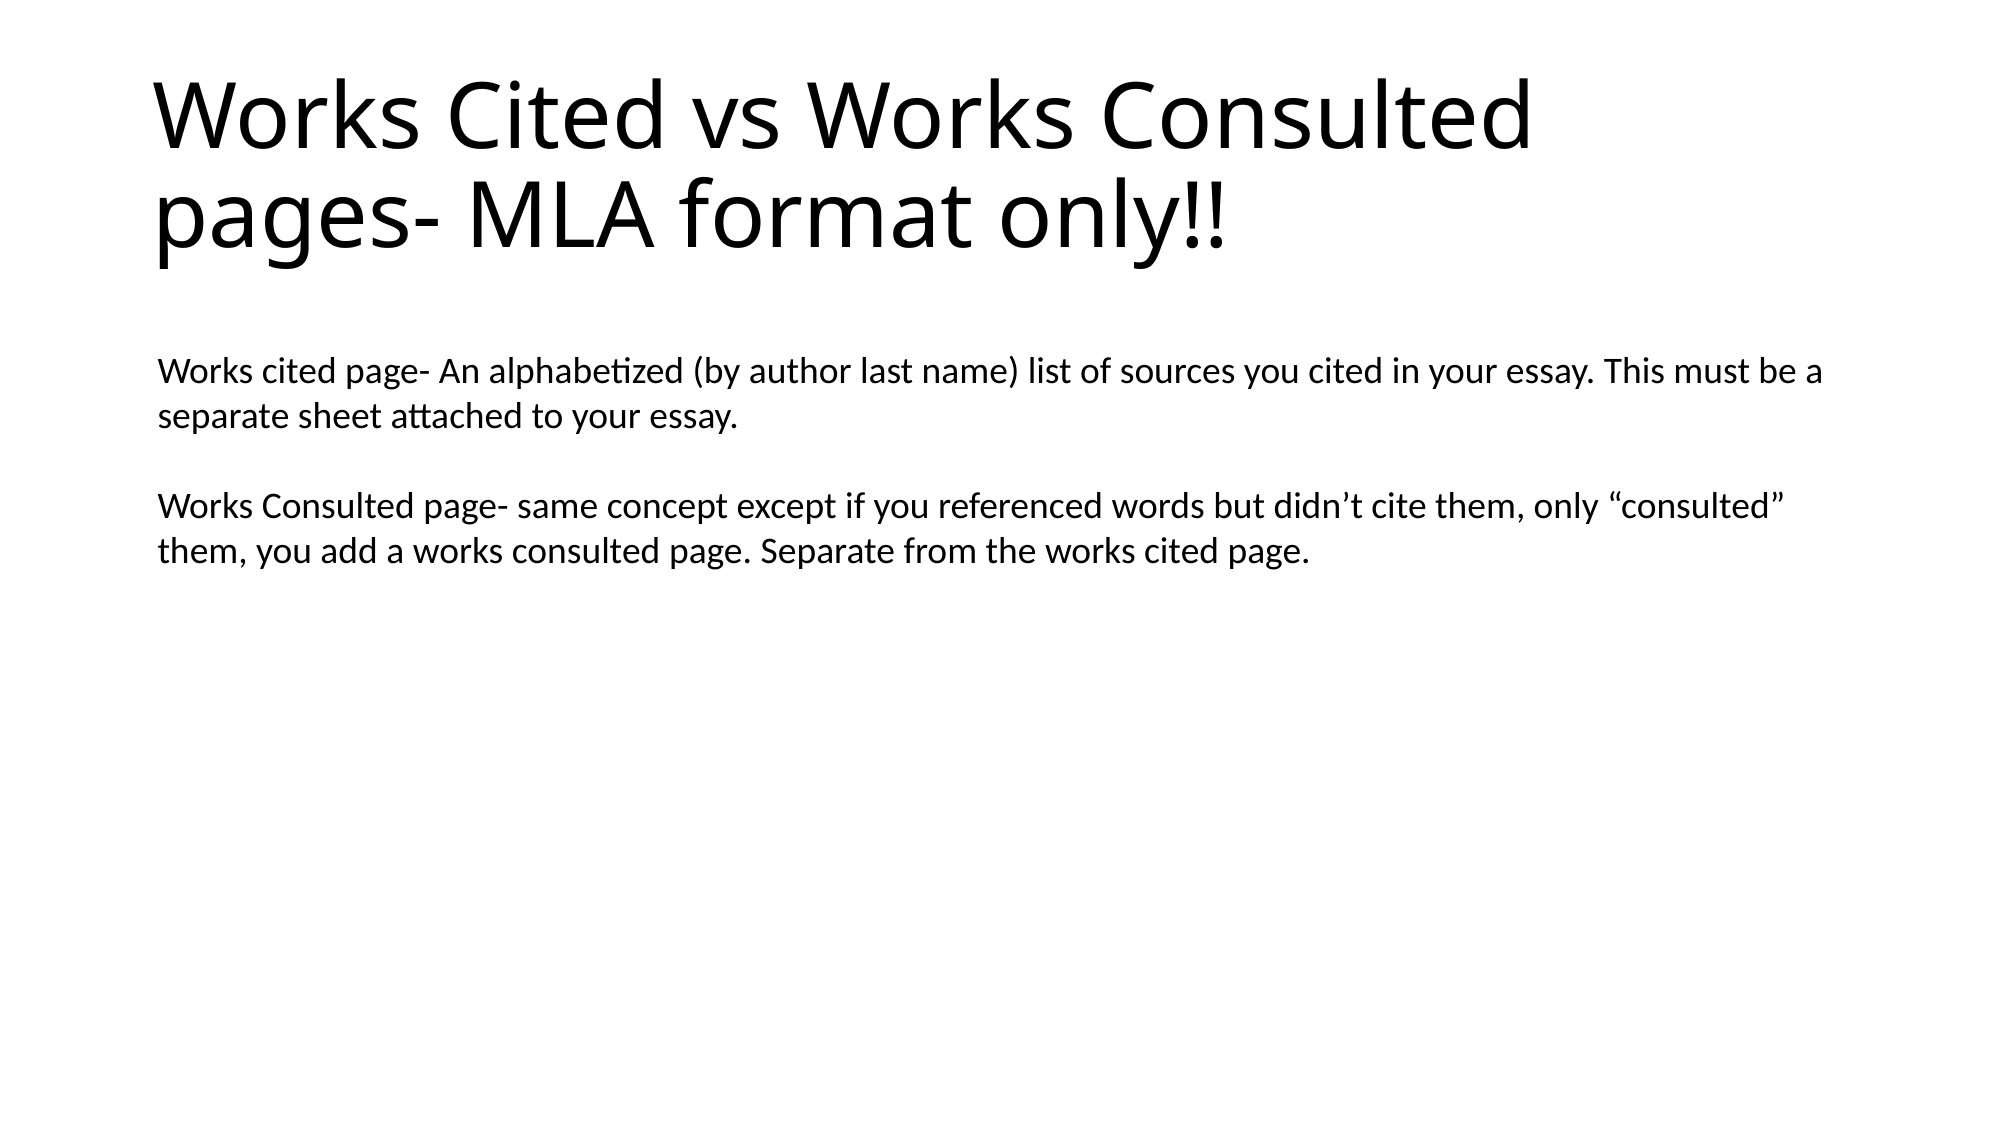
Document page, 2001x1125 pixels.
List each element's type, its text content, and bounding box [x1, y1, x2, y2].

text_box Works cited page- An alphabetized (by author last name) list of sources you cited in your essay. This must be a separate sheet attached to your essay. Works Consulted page- same concept except if you referenced words but didn’t cite them, only “consulted” them, you add a works consulted page. Separate from the works cited page. [142, 338, 1863, 579]
title Works Cited vs Works Consulted pages- MLA format only!! [137, 59, 1863, 278]
